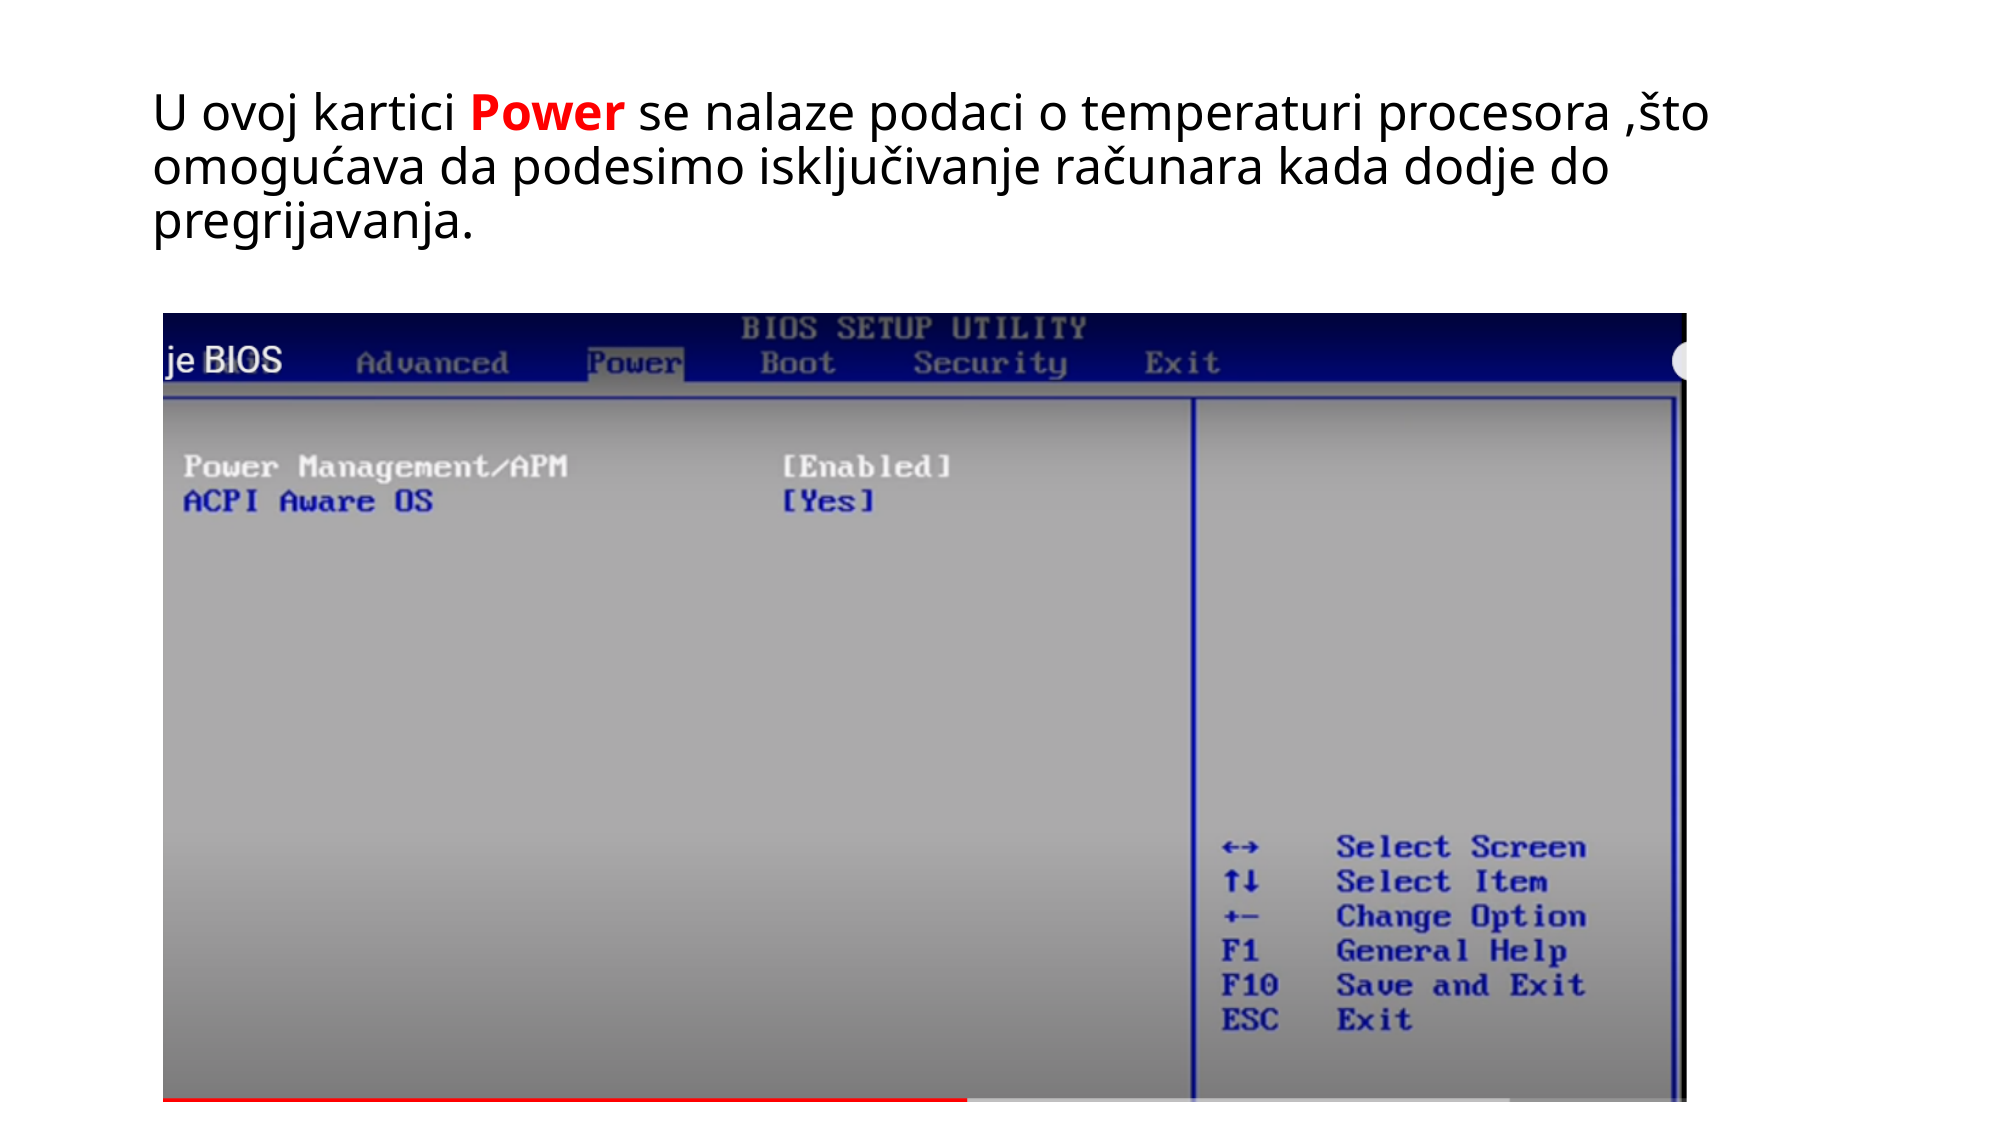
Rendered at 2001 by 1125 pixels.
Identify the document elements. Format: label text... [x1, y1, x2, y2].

title U ovoj kartici Power se nalaze podaci o temperaturi procesora ,što omogućava da podesimo isključivanje računara kada dodje do pregrijavanja. [137, 59, 1863, 278]
picture [163, 277, 1687, 1102]
